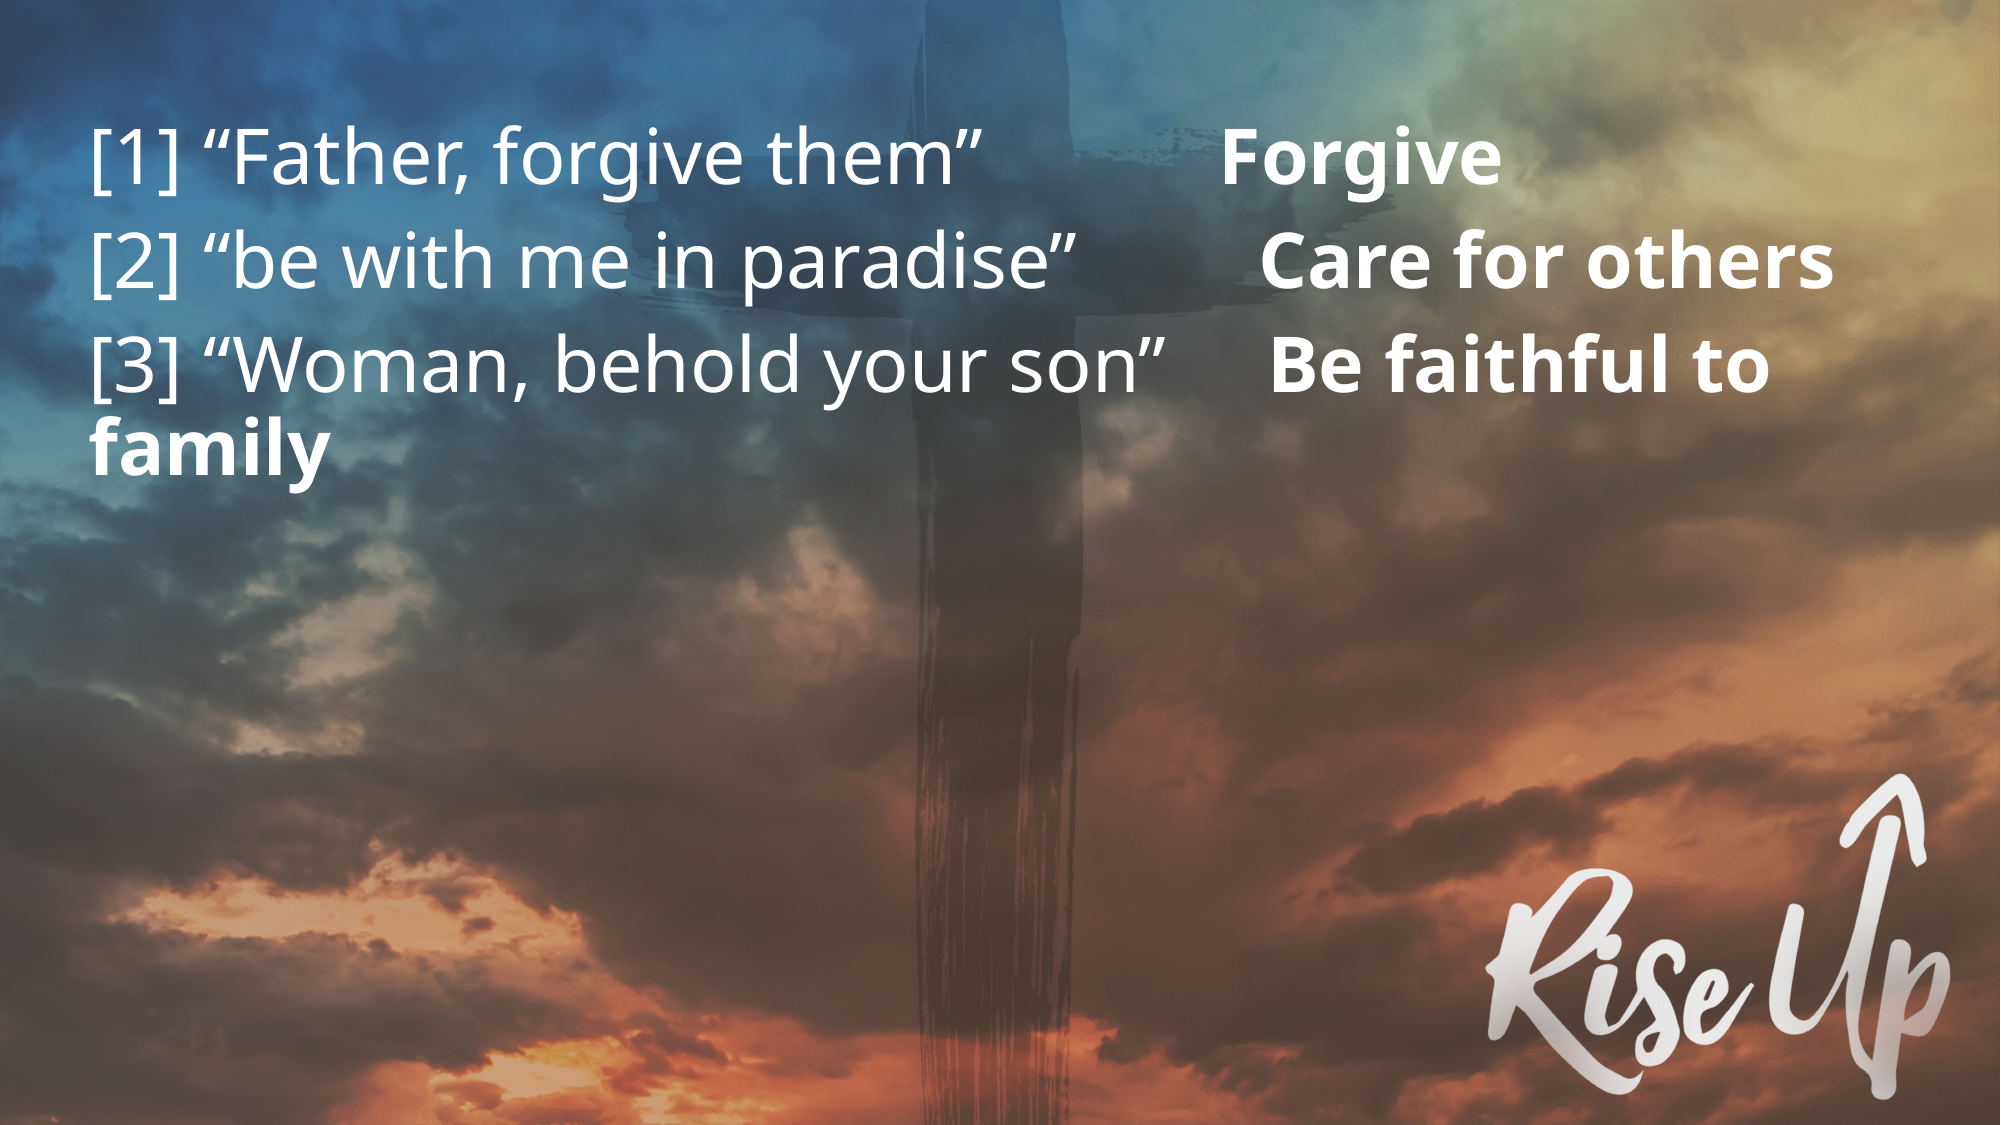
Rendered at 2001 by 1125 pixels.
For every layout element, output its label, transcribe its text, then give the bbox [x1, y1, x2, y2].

picture [0, 0, 2001, 1125]
list [1] “Father, forgive them” Forgive [2] “be with me in paradise” Care for others [3] “Woman, behold your son” Be faithful to family [73, 110, 1975, 862]
